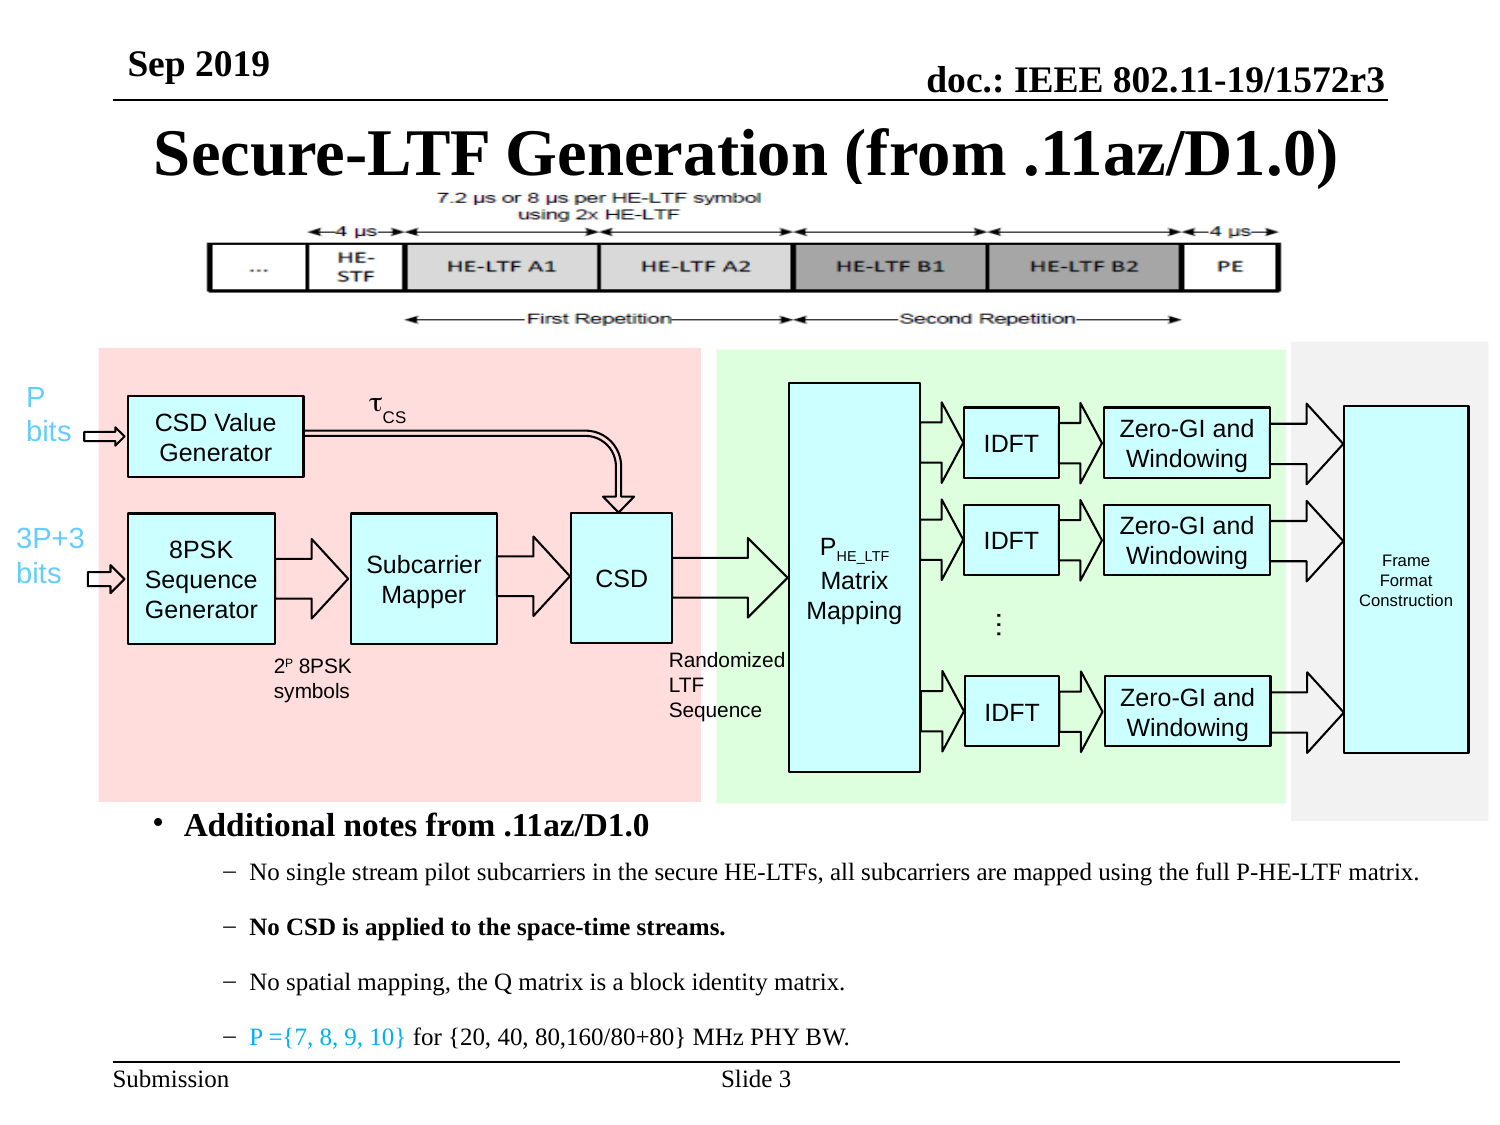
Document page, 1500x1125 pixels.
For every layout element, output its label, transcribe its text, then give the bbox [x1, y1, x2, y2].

text_box … [984, 595, 1034, 655]
text_box 2P 8PSK symbols [258, 645, 406, 711]
text_box [301, 428, 637, 515]
text_box [1056, 497, 1104, 583]
text_box Zero-GI and Windowing [1102, 503, 1272, 577]
text_box 3P+3 bits [1, 512, 102, 597]
text_box IDFT [962, 503, 1061, 577]
slide_number Slide 3 [712, 1062, 800, 1093]
text_box 8PSK Sequence Generator [126, 511, 277, 646]
text_box [97, 438, 613, 576]
text_box IDFT [963, 674, 1061, 748]
text_box P bits [11, 370, 94, 456]
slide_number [112, 53, 407, 100]
text_box [1267, 401, 1342, 487]
text_box [922, 547, 1288, 706]
text_box CSD Value Generator [126, 394, 306, 479]
text_box [669, 536, 787, 620]
text_box [714, 348, 1288, 573]
text_box [1289, 339, 1491, 823]
text_box Zero-GI and Windowing [1102, 405, 1272, 480]
text_box [1268, 670, 1342, 755]
text_box [714, 583, 787, 638]
text_box [273, 537, 350, 621]
text_box [1057, 669, 1105, 755]
text_box PHE_LTF Matrix Mapping [787, 381, 922, 774]
text_box tCS [355, 375, 422, 435]
text_box [918, 497, 966, 583]
text_box [714, 718, 1288, 787]
text_box Frame Format Construction [1342, 404, 1471, 755]
text_box [94, 425, 127, 448]
text_box [1267, 498, 1342, 584]
text_box Zero-GI and Windowing [1103, 674, 1273, 748]
picture [200, 184, 1300, 337]
title Secure-LTF Generation (from .11az/D1.0) [109, 61, 1385, 237]
text_box [918, 400, 966, 485]
text_box [494, 534, 572, 618]
text_box IDFT [962, 405, 1061, 480]
text_box [1056, 400, 1104, 486]
text_box [97, 582, 703, 804]
text_box [102, 563, 127, 596]
text_box Subcarrier Mapper [349, 511, 499, 646]
text_box Randomized LTF Sequence [654, 638, 805, 729]
text_box [918, 668, 966, 754]
text_box [97, 346, 703, 555]
list Additional notes from .11az/D1.0 No single stream pilot subcarriers in the secure HE-LTFs, all subcarriers are mapped using the full P-HE-LTF matrix. No CSD is applied to the space-time streams. No spatial mapping, the Q matrix is a block identity matrix. P ={7, 8, 9, 10} for {20, 40, 80,160/80+80} MHz PHY BW. [112, 787, 1469, 1031]
text_box CSD [569, 510, 674, 645]
